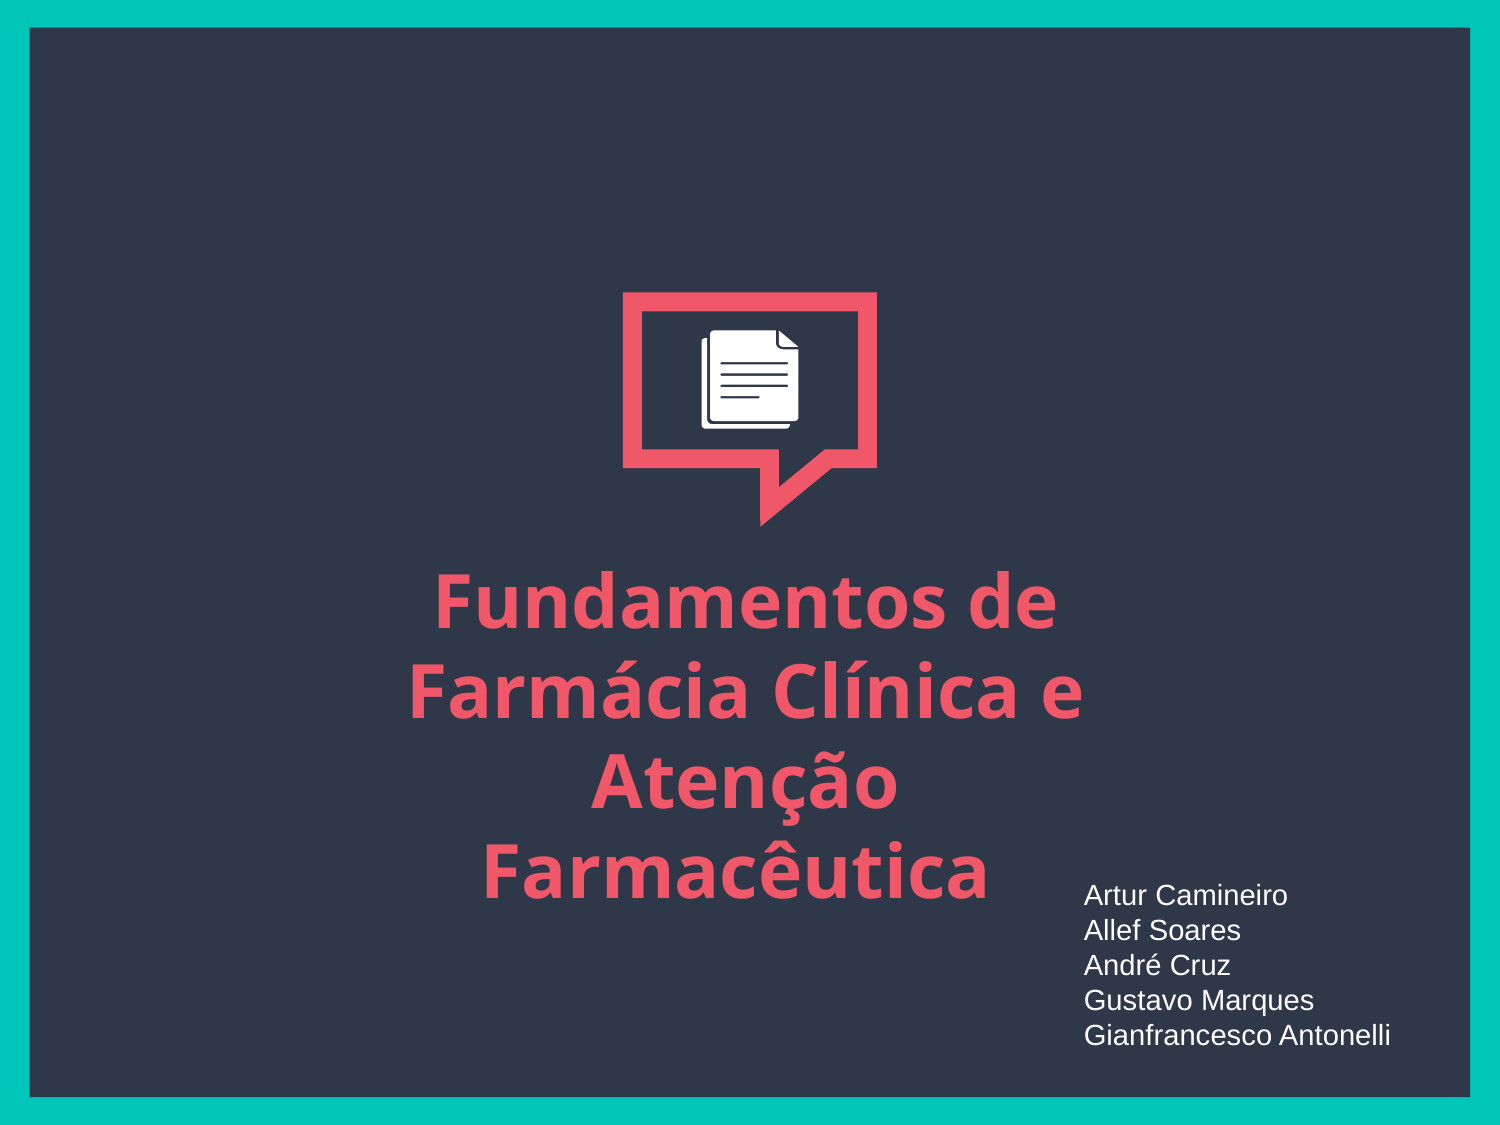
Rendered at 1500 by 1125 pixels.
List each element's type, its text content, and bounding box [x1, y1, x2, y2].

title Fundamentos de Farmácia Clínica e Atenção Farmacêutica [338, 538, 1154, 854]
text_box Artur Camineiro Allef Soares André Cruz Gustavo Marques Gianfrancesco Antonelli [1068, 834, 1447, 1059]
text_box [701, 330, 799, 430]
